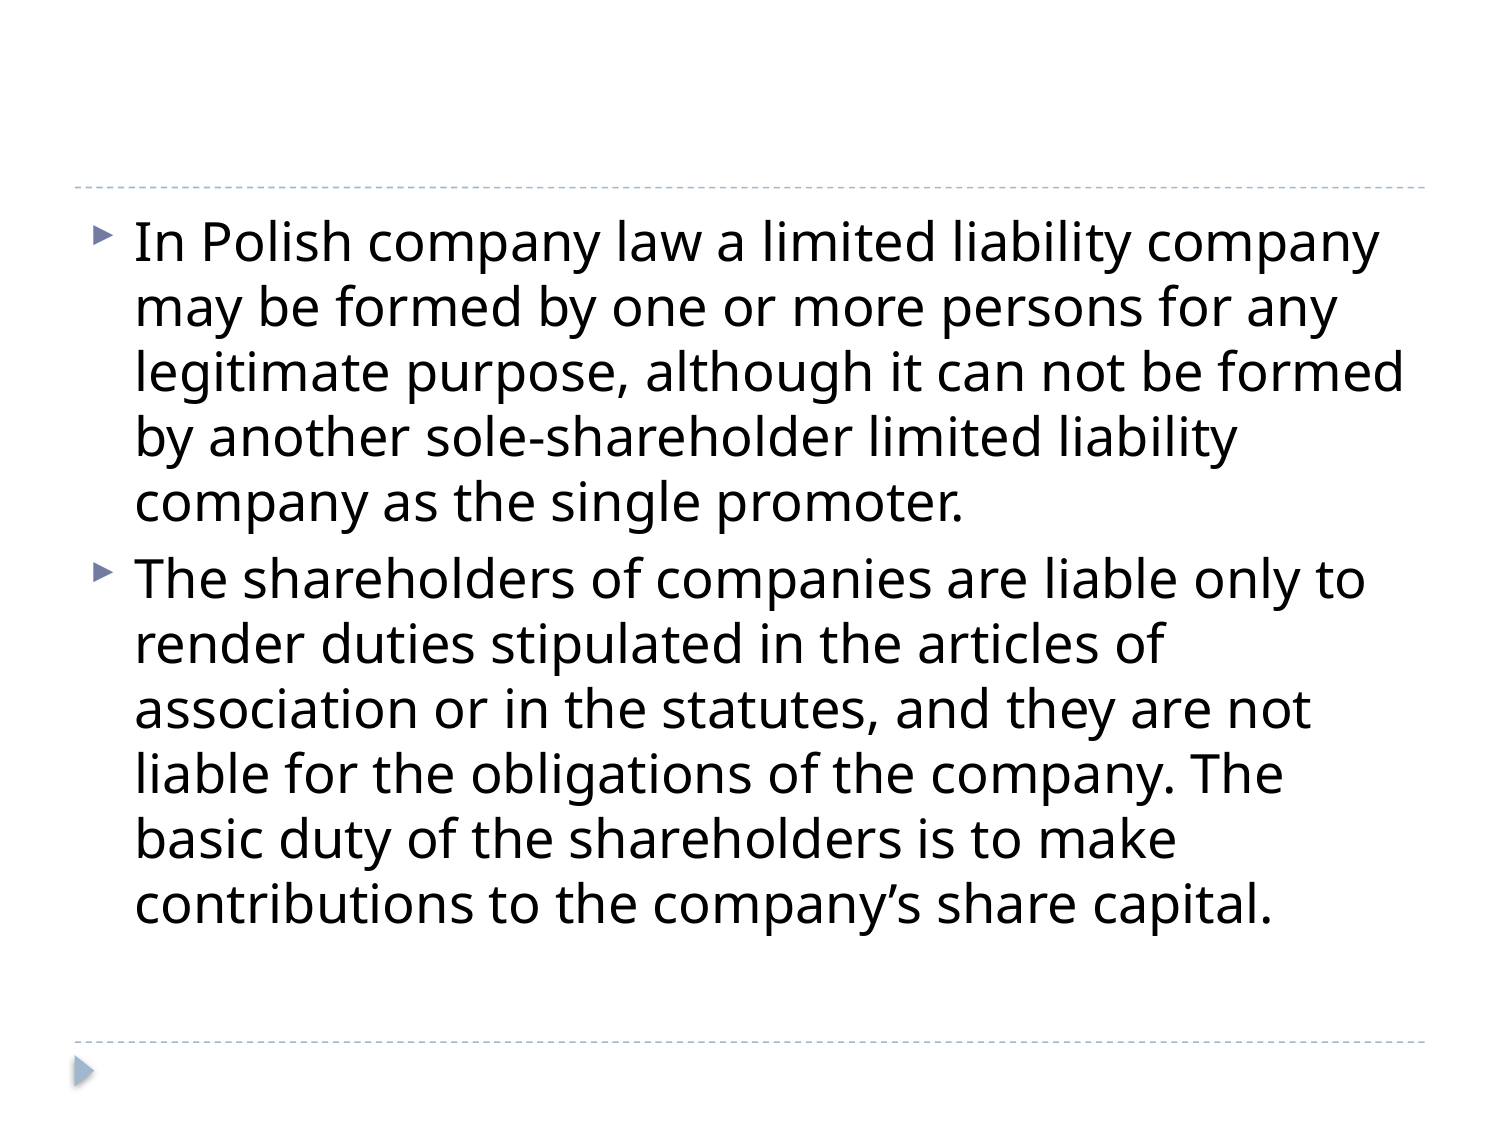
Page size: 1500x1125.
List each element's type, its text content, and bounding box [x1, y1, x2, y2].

list In Polish company law a limited liability company may be formed by one or more persons for any legitimate purpose, although it can not be formed by another sole-shareholder limited liability company as the single promoter. The shareholders of companies are liable only to render duties stipulated in the articles of association or in the statutes, and they are not liable for the obligations of the company. The basic duty of the shareholders is to make contributions to the company’s share capital. [75, 200, 1425, 1010]
